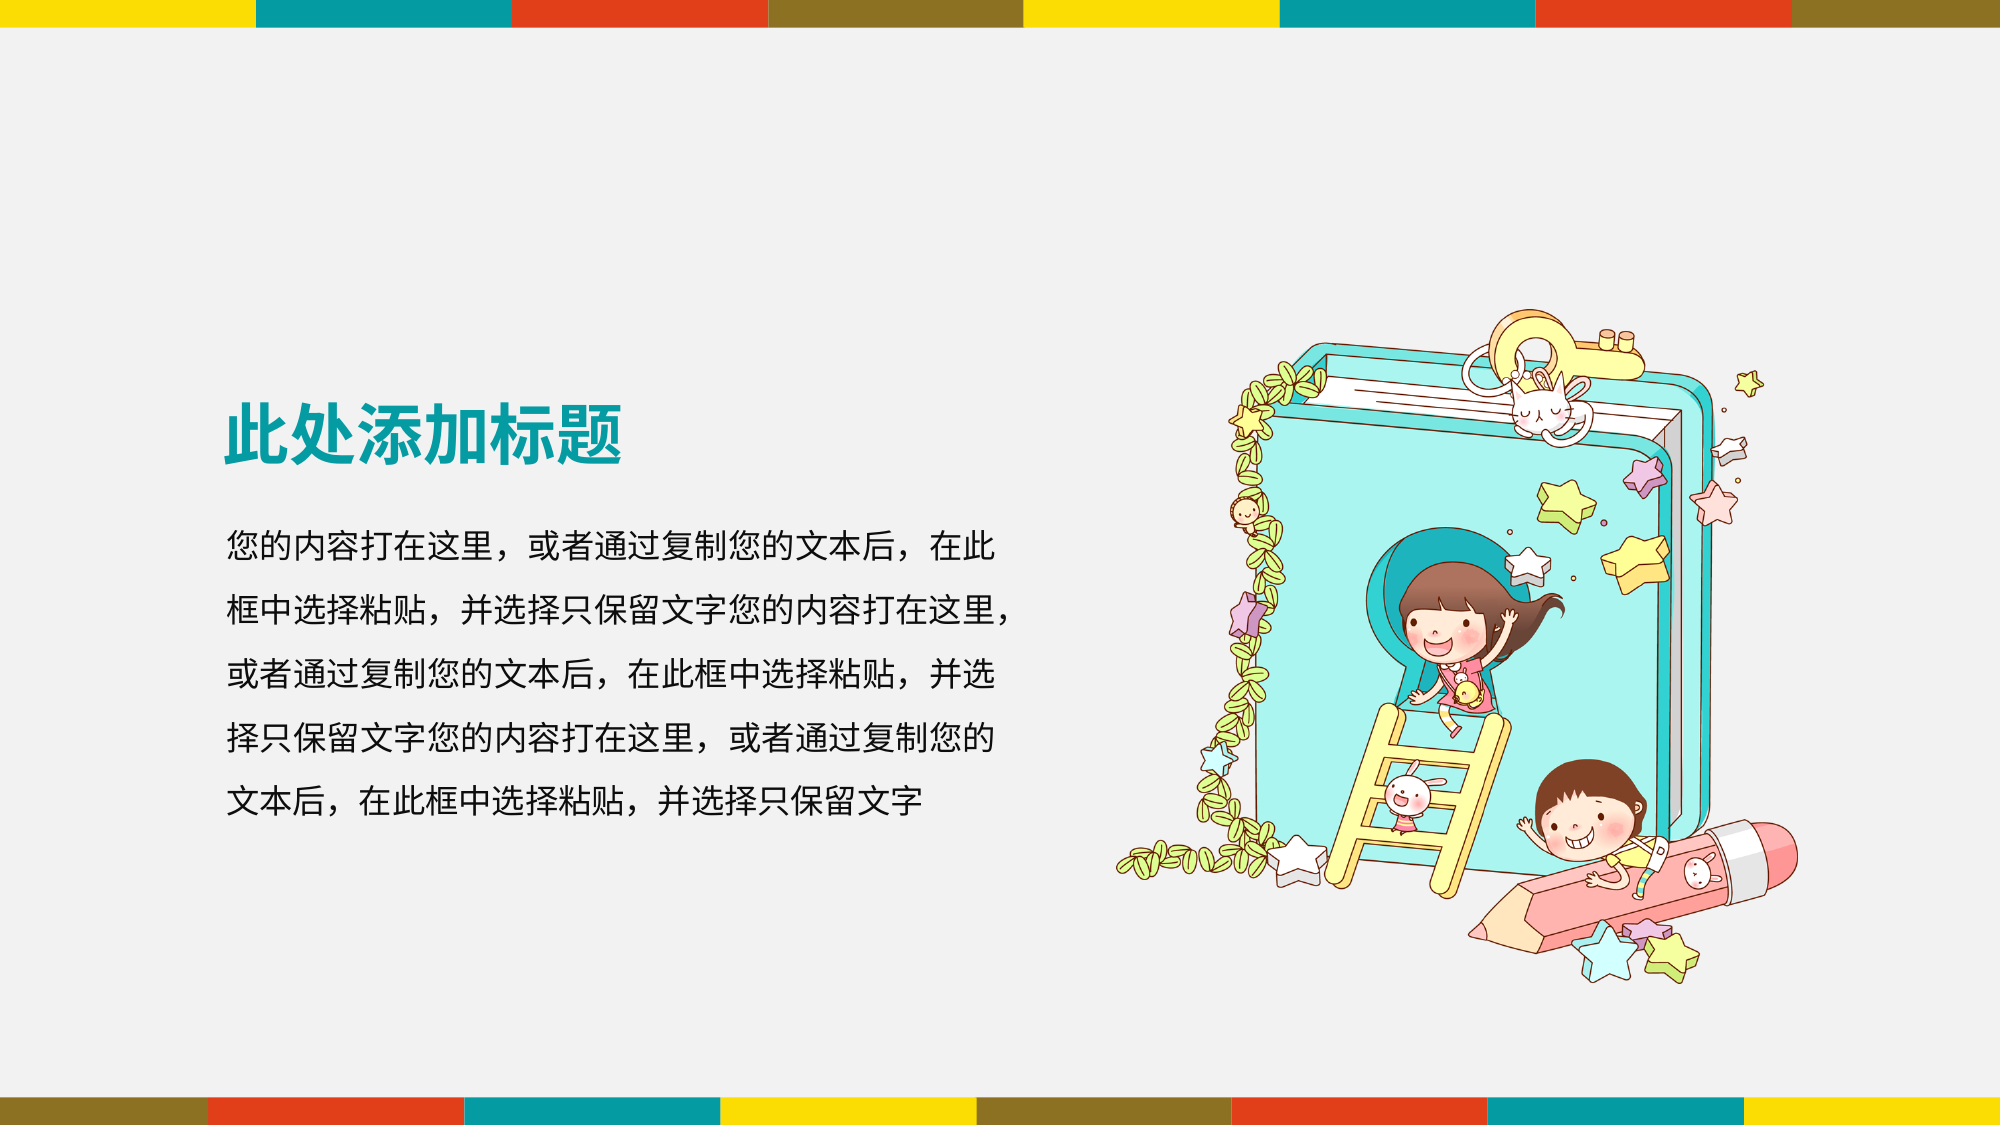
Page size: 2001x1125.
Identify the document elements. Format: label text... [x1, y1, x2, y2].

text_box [0, 1097, 2000, 1125]
text_box 此处添加标题 [208, 385, 852, 480]
picture [1015, 231, 1955, 1028]
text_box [0, 0, 2000, 28]
text_box 您的内容打在这里，或者通过复制您的文本后，在此框中选择粘贴，并选择只保留文字您的内容打在这里，或者通过复制您的文本后，在此框中选择粘贴，并选择只保留文字您的内容打在这里，或者通过复制您的文本后，在此框中选择粘贴，并选择只保留文字 [211, 493, 1013, 828]
